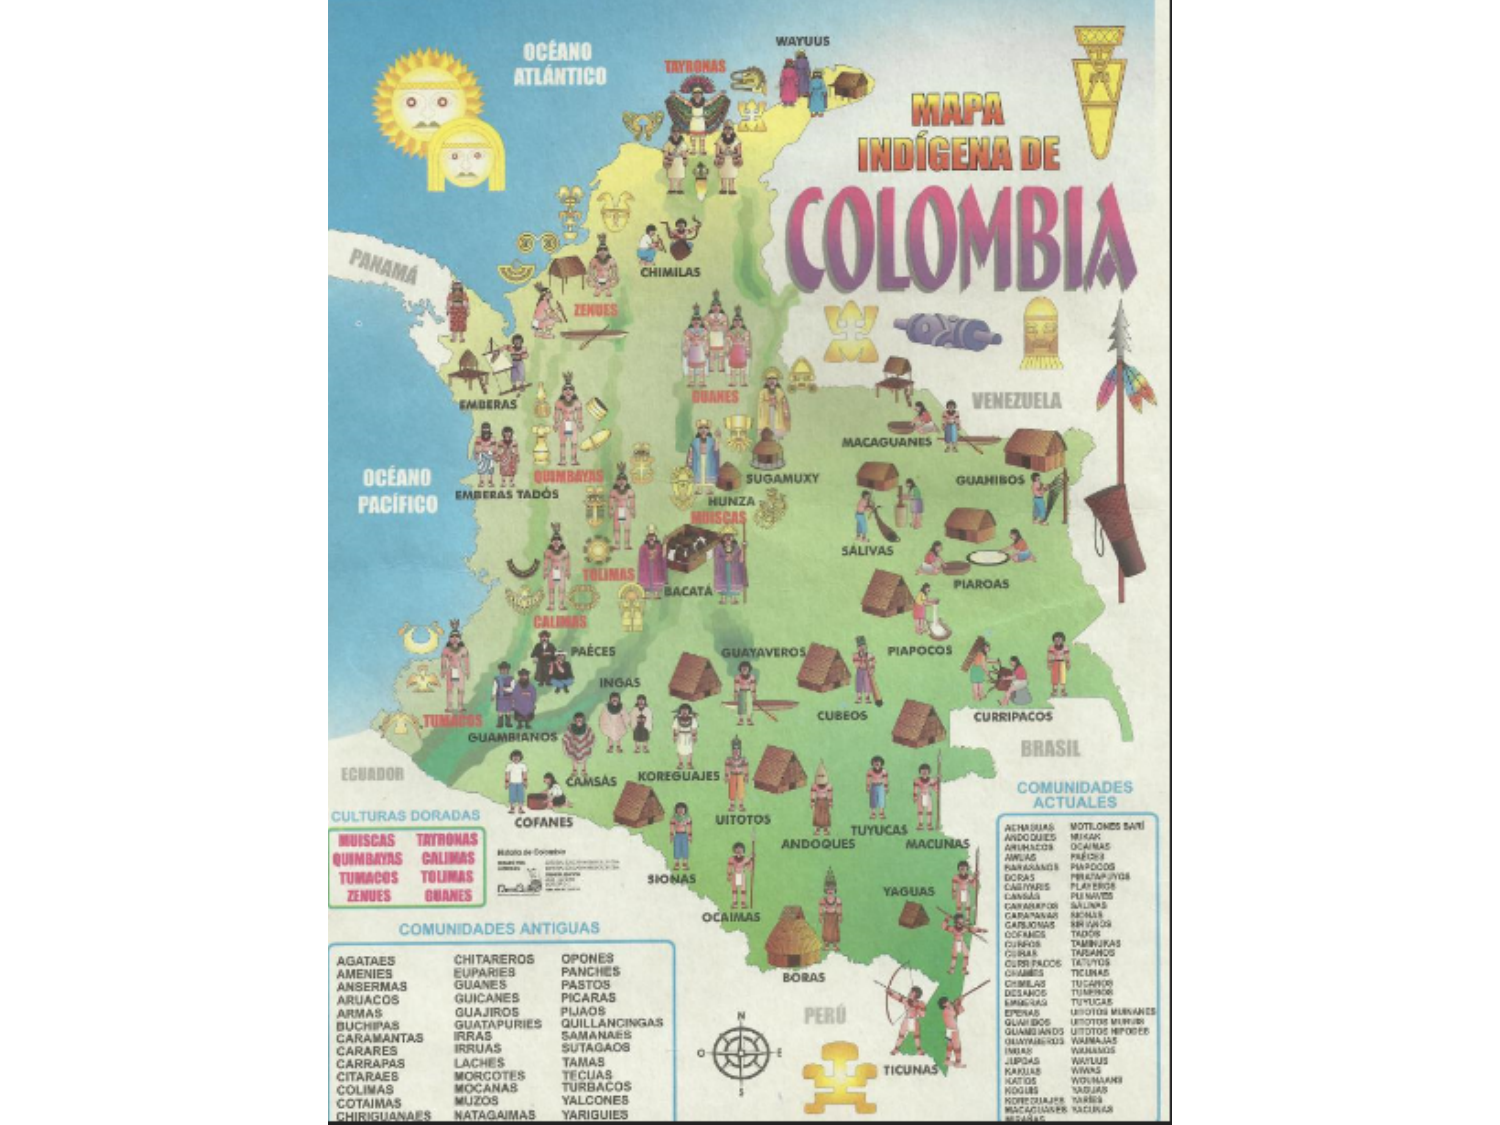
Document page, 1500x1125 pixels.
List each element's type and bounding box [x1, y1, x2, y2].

picture [327, 0, 1173, 1125]
